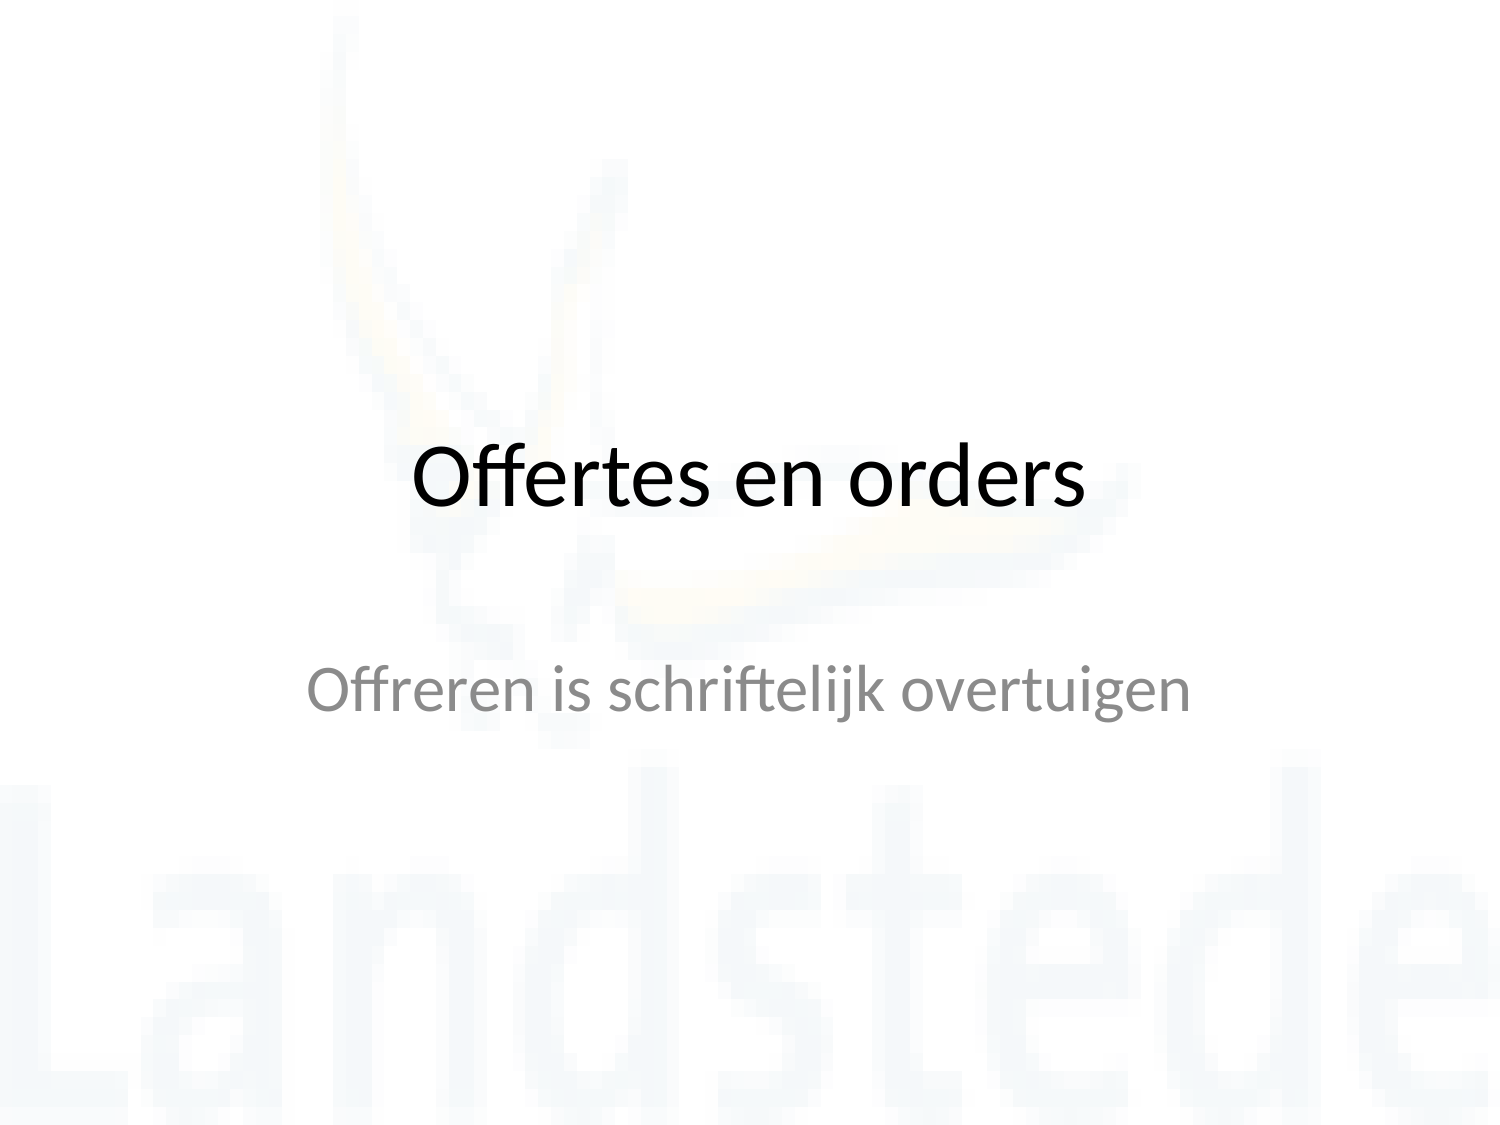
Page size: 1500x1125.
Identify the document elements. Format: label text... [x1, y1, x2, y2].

subtitle Offreren is schriftelijk overtuigen [225, 637, 1275, 925]
title Offertes en orders [112, 349, 1388, 591]
